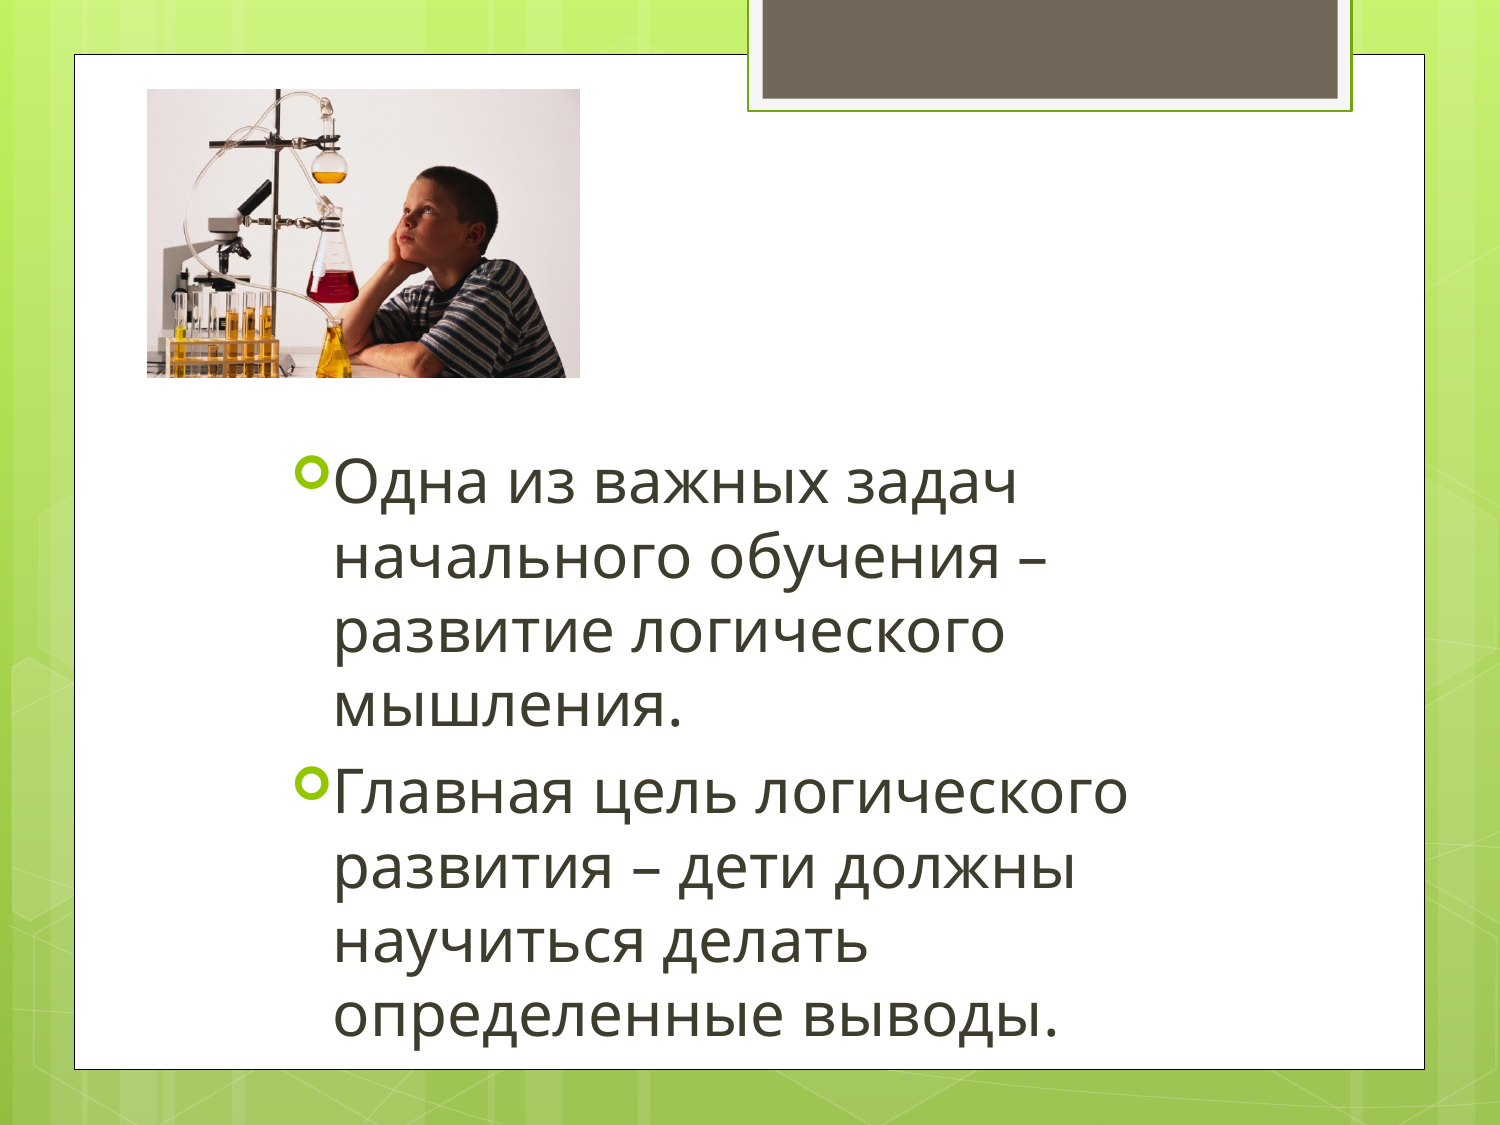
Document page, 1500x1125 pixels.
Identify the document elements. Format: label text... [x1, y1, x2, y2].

list Одна из важных задач начального обучения – развитие логического мышления. Главная цель логического развития – дети должны научиться делать определенные выводы. [265, 434, 1342, 1061]
picture [147, 89, 580, 378]
